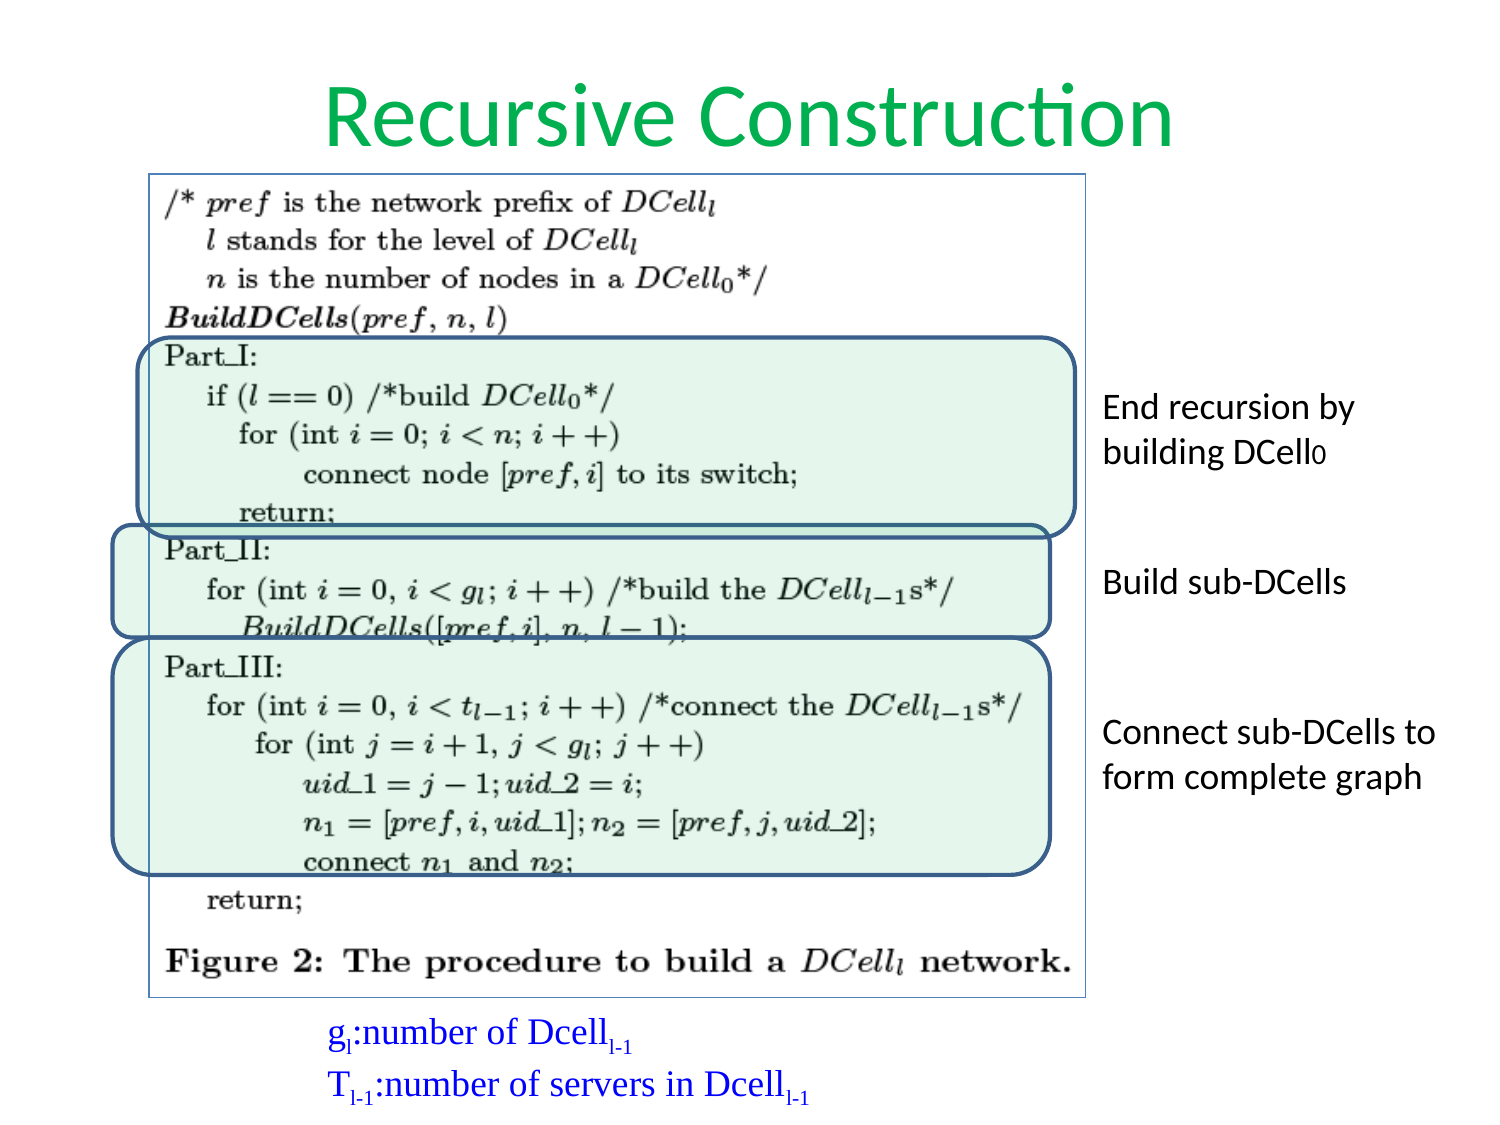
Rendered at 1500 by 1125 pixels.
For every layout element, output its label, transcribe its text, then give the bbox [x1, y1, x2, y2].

title Recursive Construction [75, 45, 1425, 175]
text_box [110, 636, 144, 877]
text_box End recursion by building DCell0 [1088, 374, 1450, 480]
text_box [110, 522, 144, 640]
text_box Connect sub-DCells to form complete graph [1088, 699, 1500, 805]
text_box gl:number of Dcelll-1 Tl-1:number of servers in Dcelll-1 [312, 1007, 849, 1117]
text_box Build sub-DCells [1088, 549, 1450, 610]
picture [149, 174, 1085, 998]
text_box [135, 347, 144, 528]
